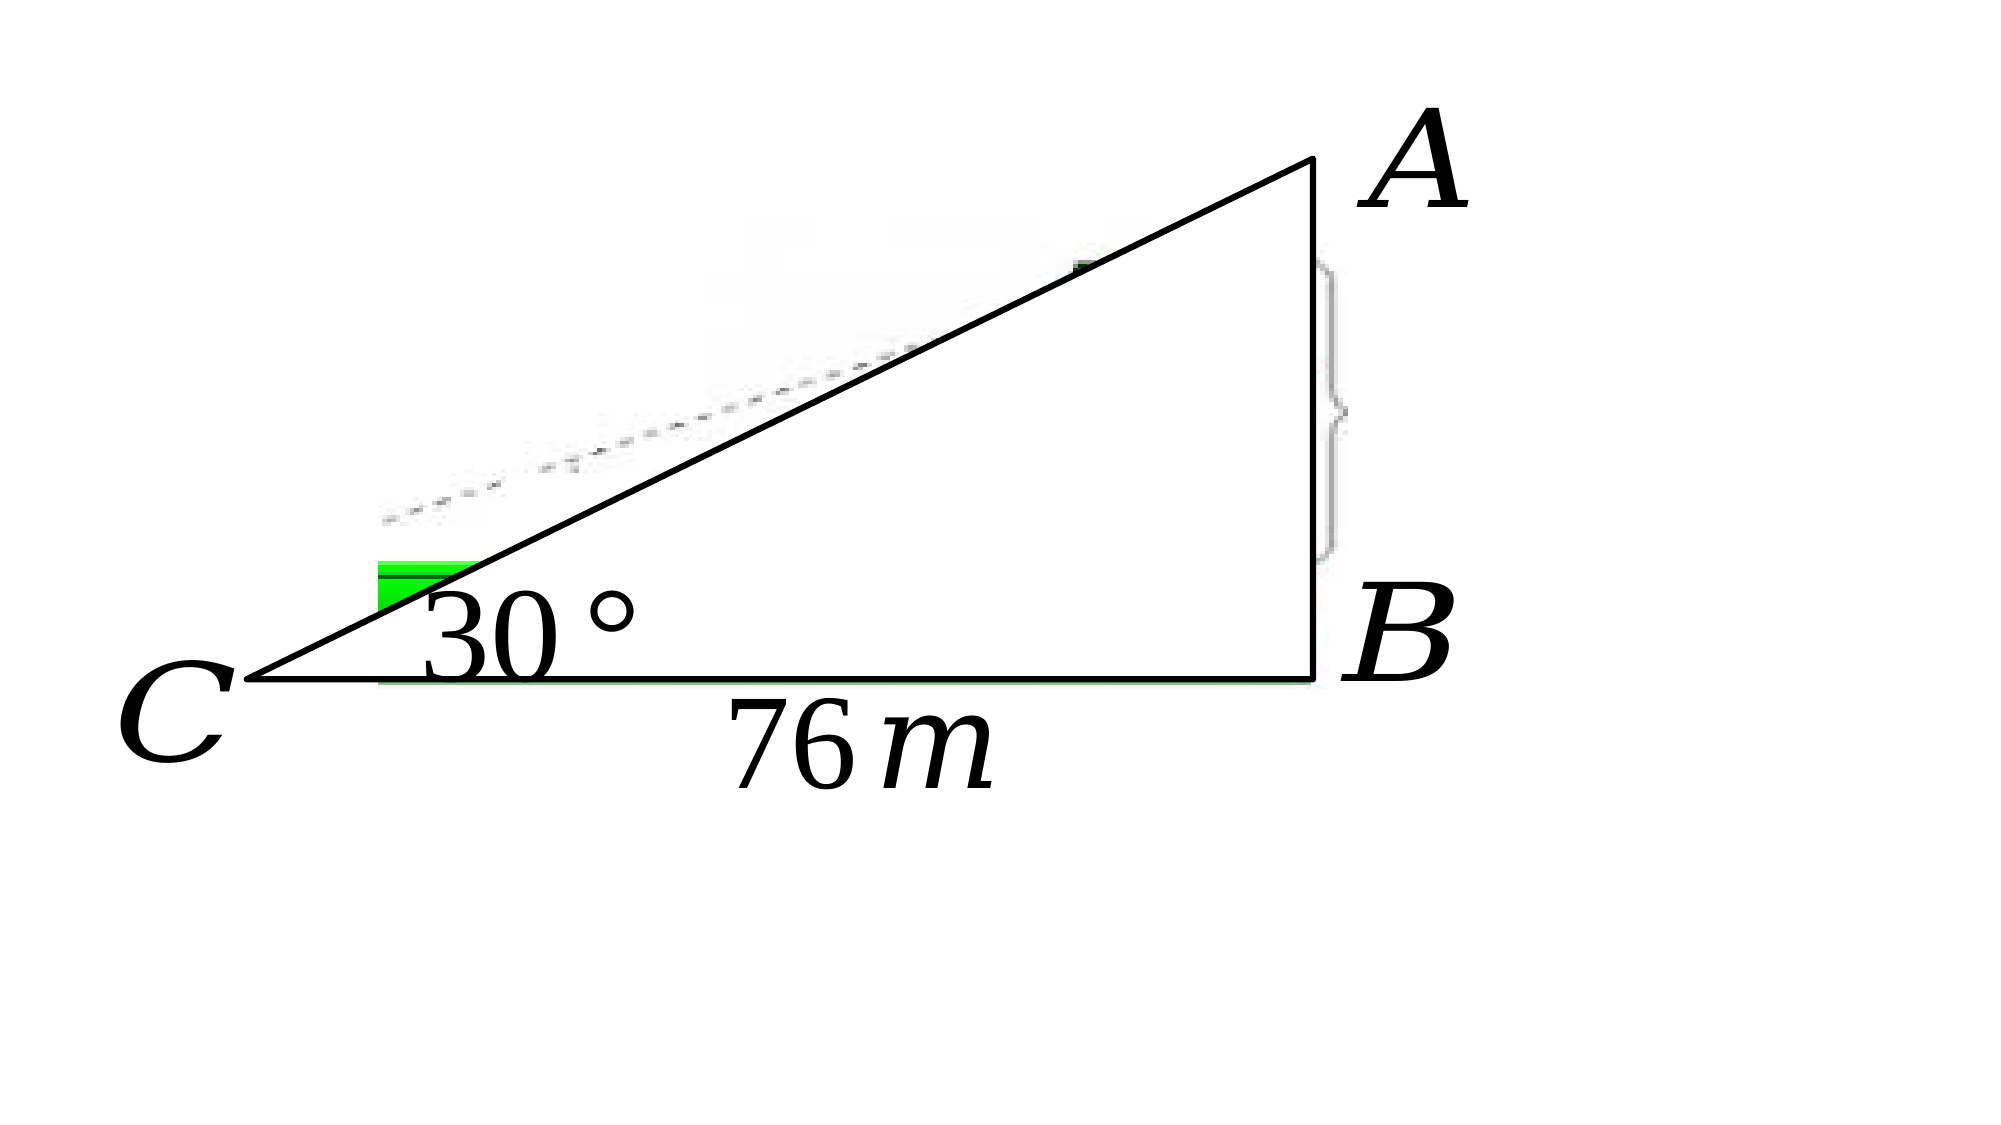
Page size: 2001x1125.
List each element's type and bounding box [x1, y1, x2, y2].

picture [378, 215, 1349, 689]
text_box [1210, 155, 1317, 205]
text_box [243, 617, 368, 683]
